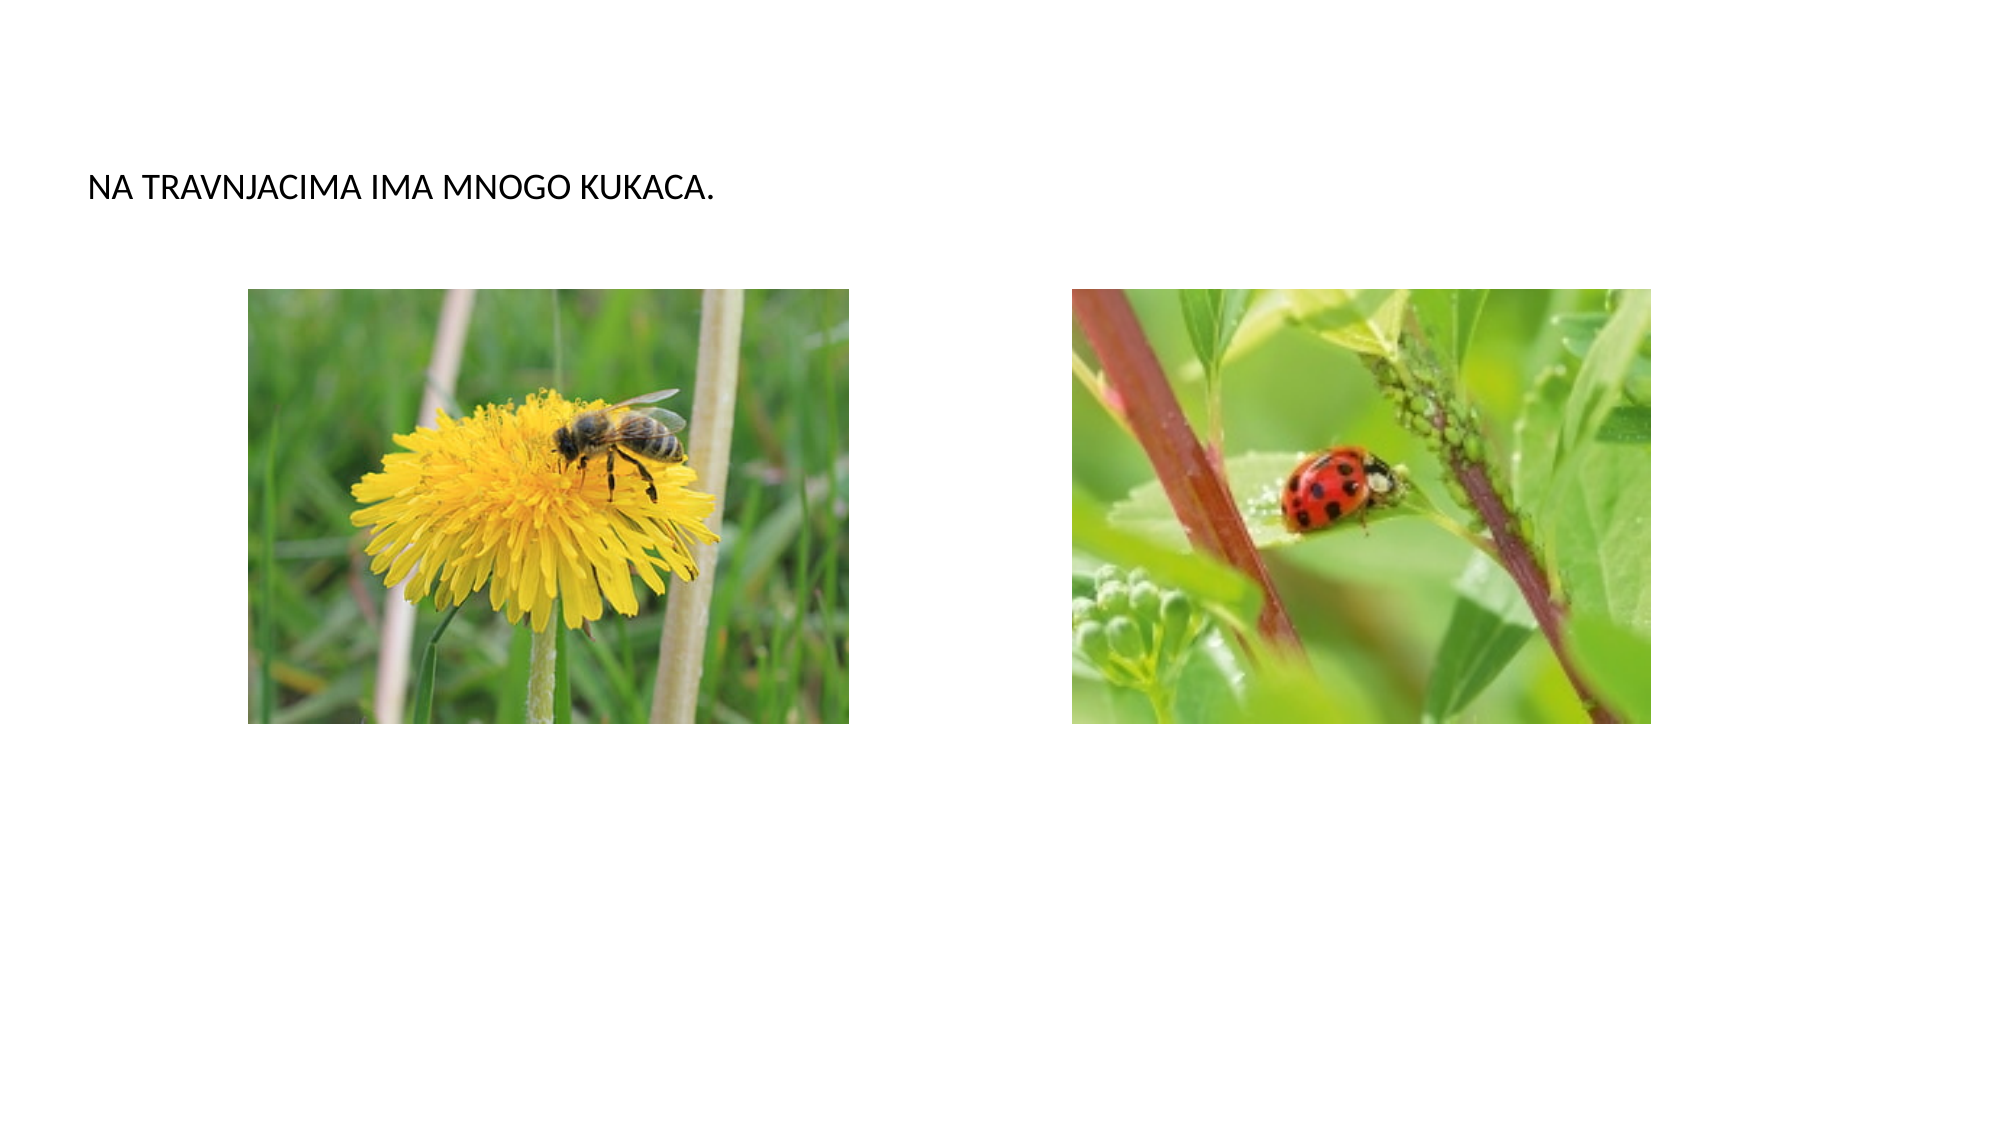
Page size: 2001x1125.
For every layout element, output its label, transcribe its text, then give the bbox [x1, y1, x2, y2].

text_box NA TRAVNJACIMA IMA MNOGO KUKACA. [72, 154, 1811, 214]
picture [248, 289, 849, 724]
picture [1072, 289, 1651, 724]
